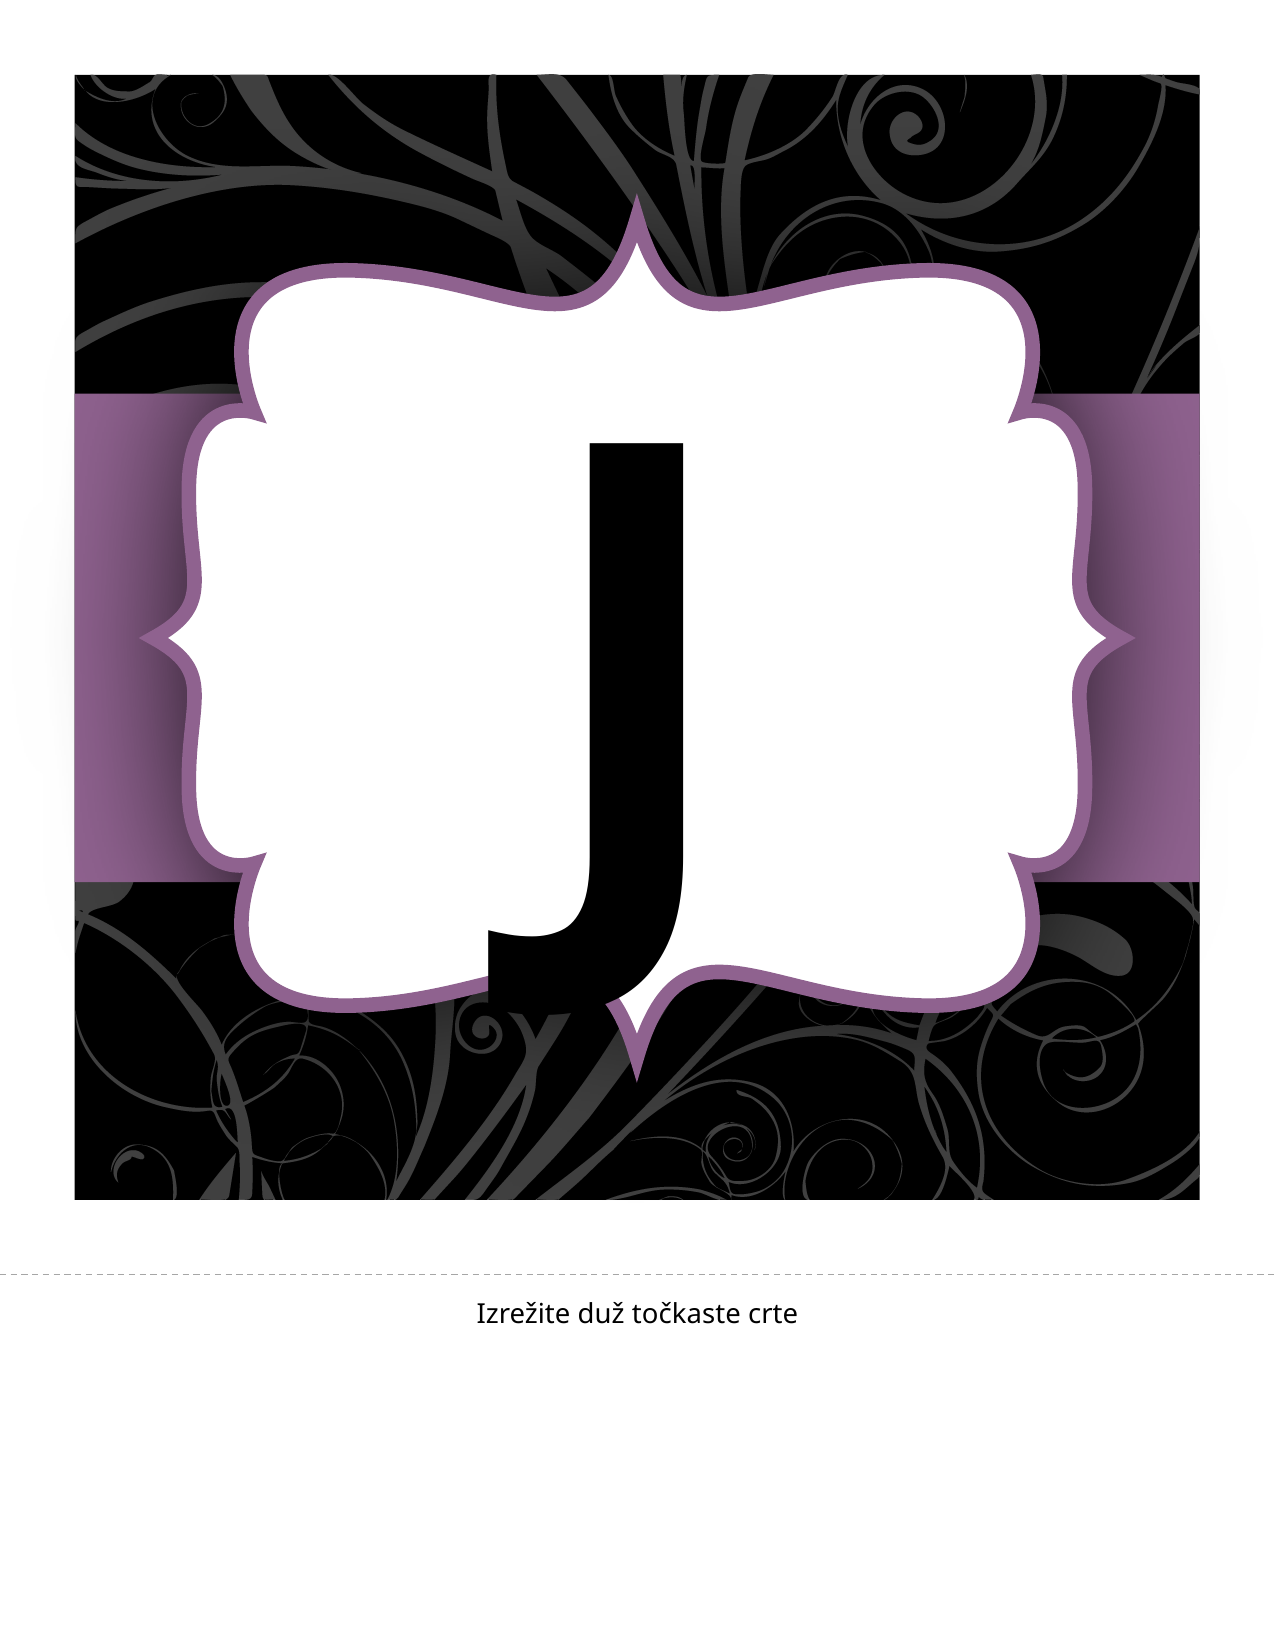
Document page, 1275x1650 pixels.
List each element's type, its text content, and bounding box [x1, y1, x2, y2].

title J [159, 181, 1116, 1095]
picture [75, 74, 1200, 393]
picture [75, 883, 1200, 1200]
